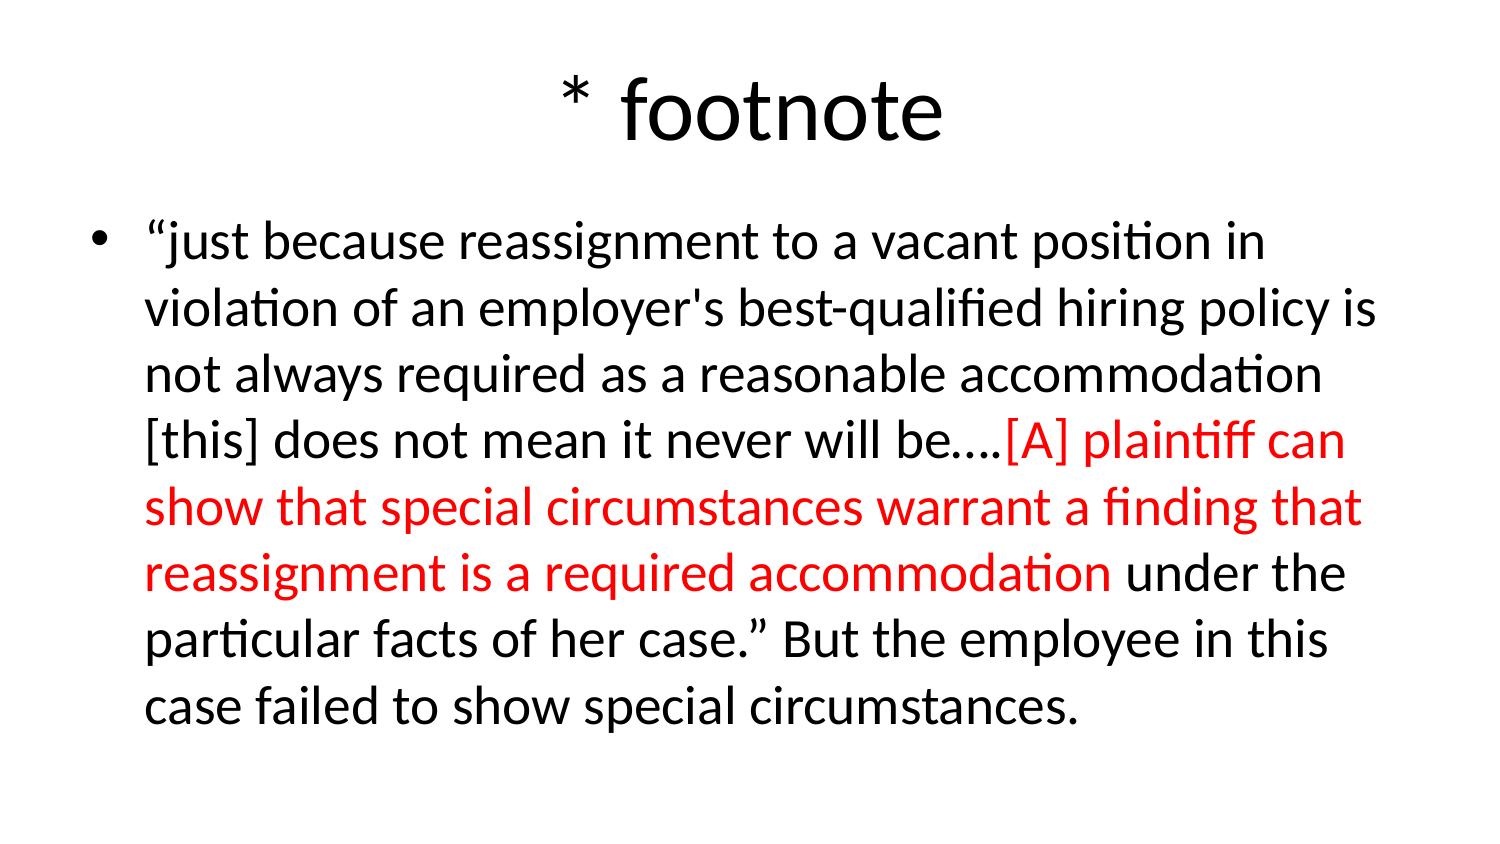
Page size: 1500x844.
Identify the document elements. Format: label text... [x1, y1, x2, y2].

title * footnote [75, 33, 1425, 175]
list “just because reassignment to a vacant position in violation of an employer's best-qualified hiring policy is not always required as a reasonable accommodation [this] does not mean it never will be….[A] plaintiff can show that special circumstances warrant a finding that reassignment is a required accommodation under the particular facts of her case.” But the employee in this case failed to show special circumstances. [75, 196, 1425, 754]
